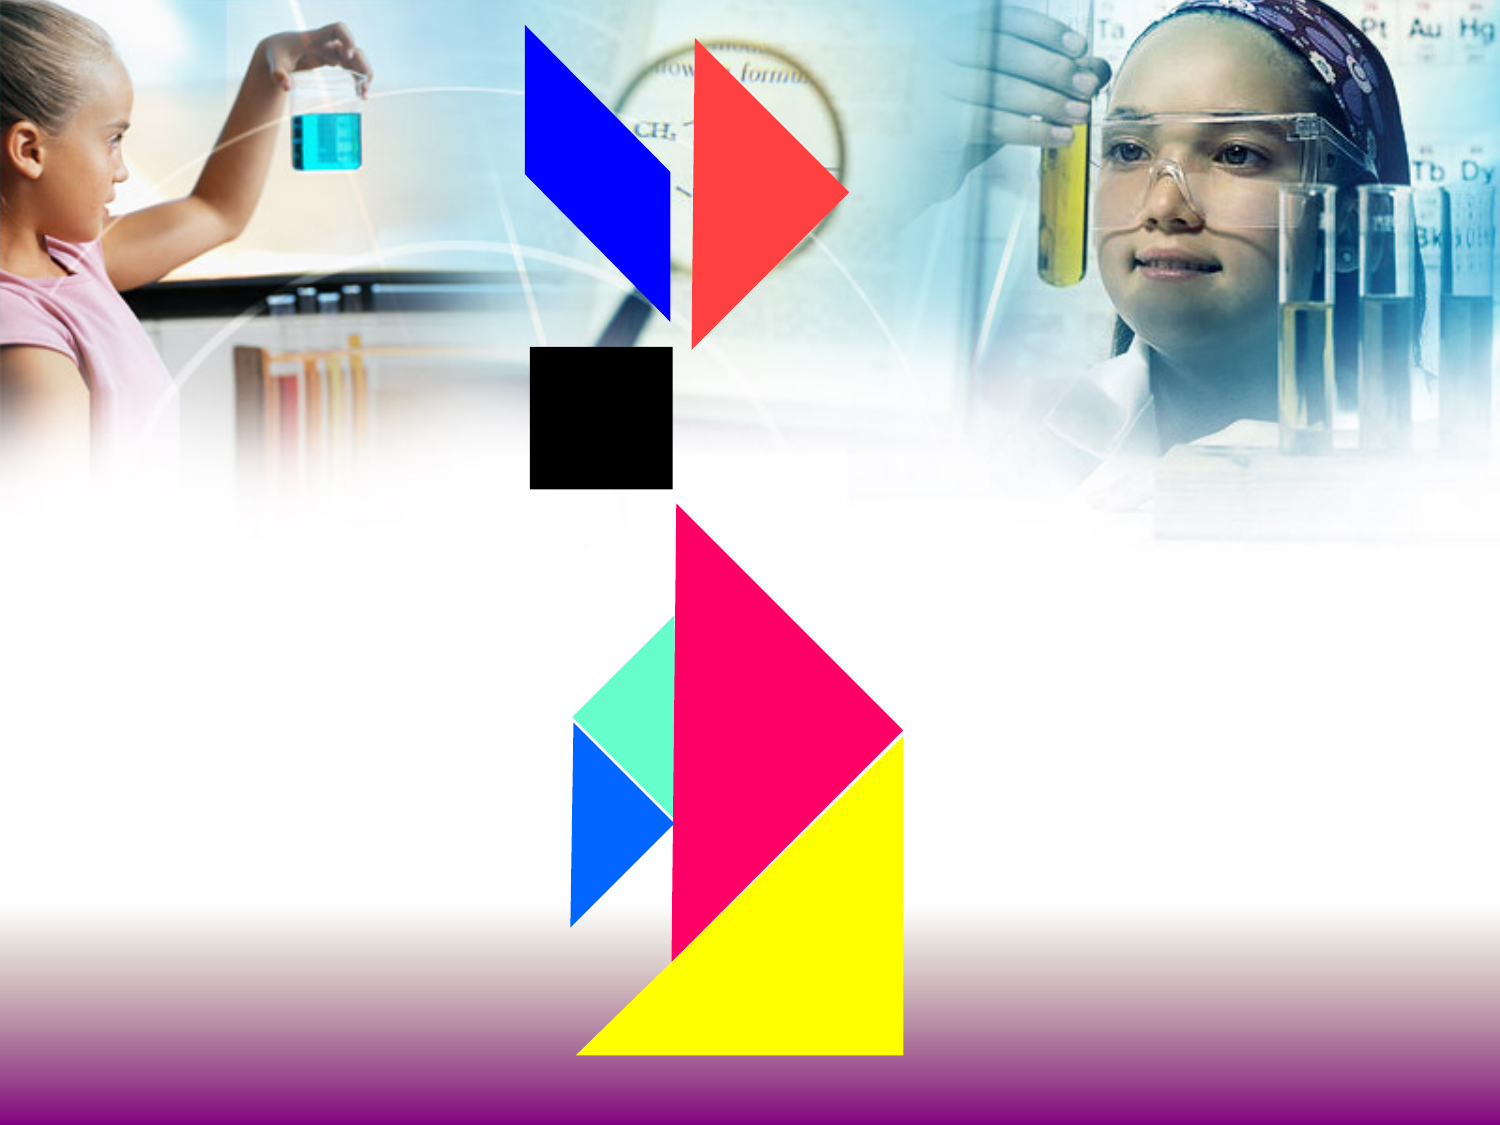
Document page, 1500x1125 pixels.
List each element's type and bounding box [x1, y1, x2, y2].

picture [0, 0, 1500, 940]
text_box [499, 24, 901, 1060]
